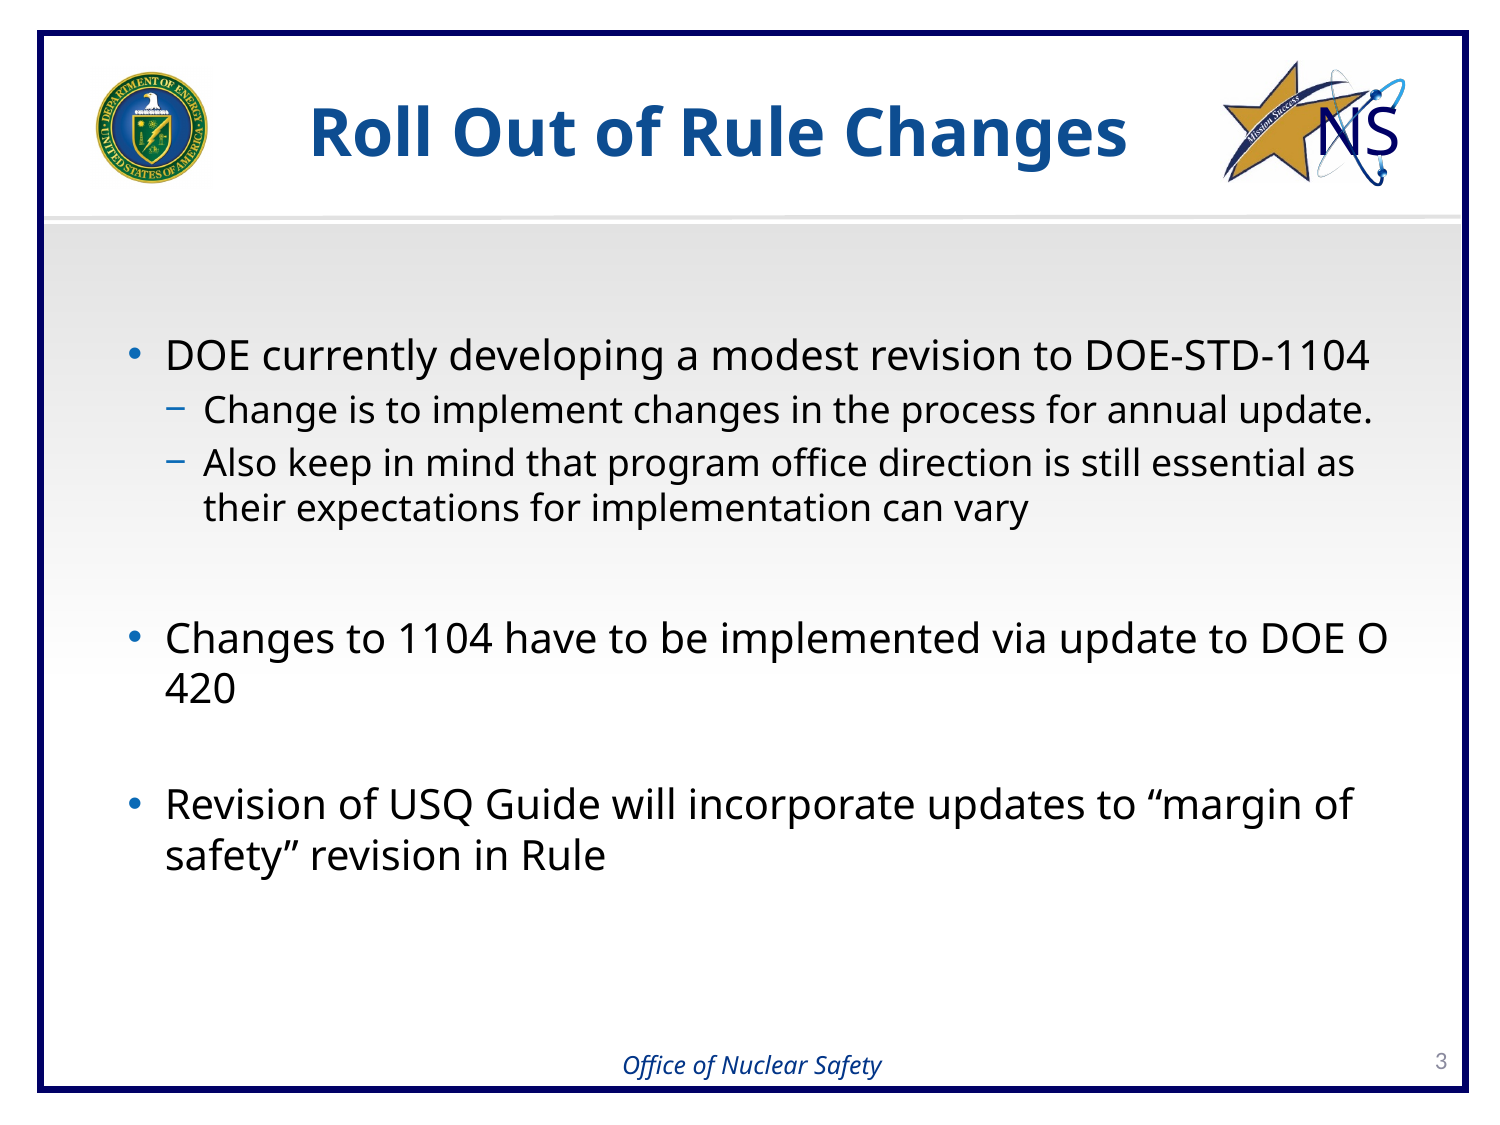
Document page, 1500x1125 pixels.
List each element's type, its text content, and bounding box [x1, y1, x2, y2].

picture [90, 66, 213, 189]
text_box Roll Out of Rule Changes [224, 49, 1213, 220]
slide_number 3 [1387, 1029, 1463, 1090]
picture [1220, 60, 1410, 189]
list DOE currently developing a modest revision to DOE-STD-1104 Change is to implement changes in the process for annual update. Also keep in mind that program office direction is still essential as their expectations for implementation can vary Changes to 1104 have to be implemented via update to DOE O 420 Revision of USQ Guide will incorporate updates to “margin of safety” revision in Rule [112, 262, 1413, 1013]
